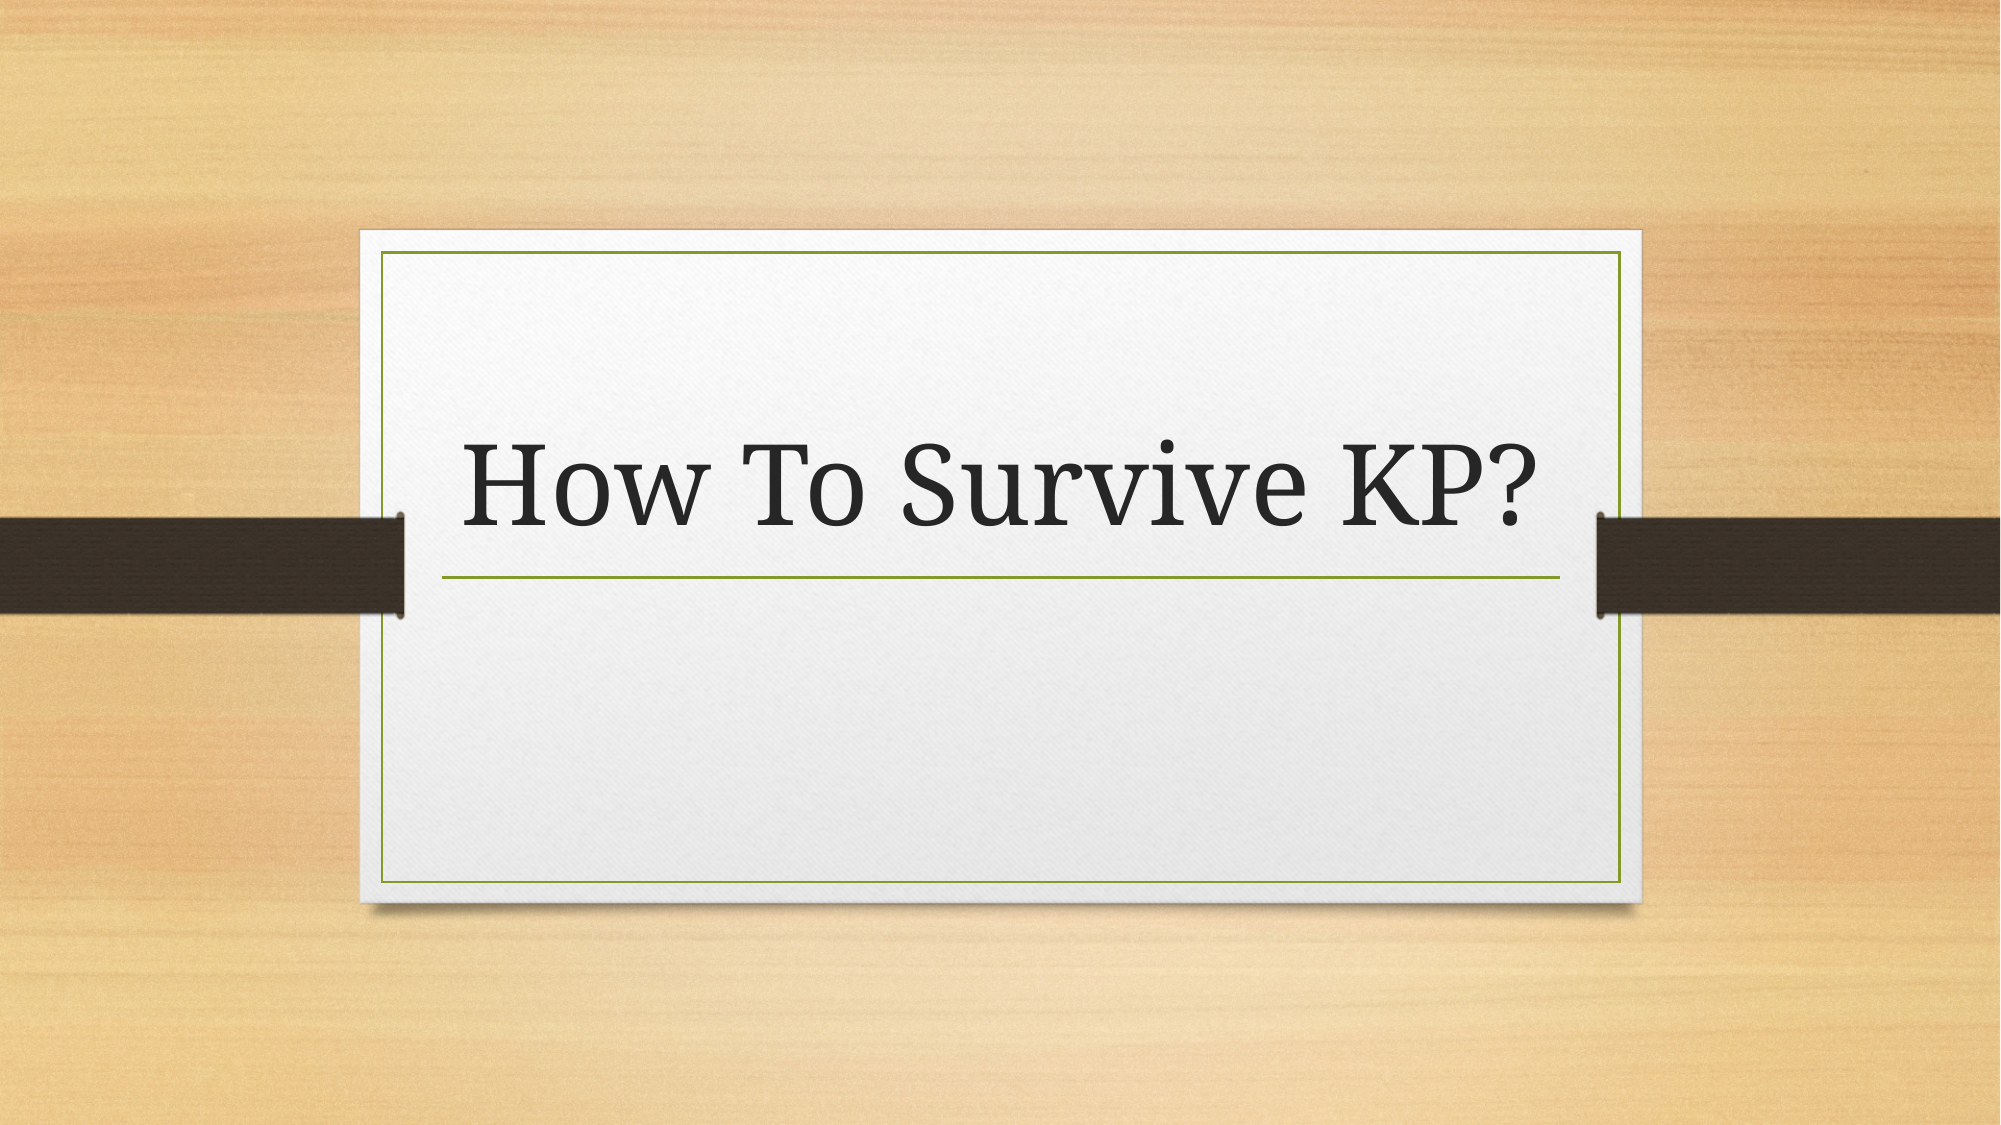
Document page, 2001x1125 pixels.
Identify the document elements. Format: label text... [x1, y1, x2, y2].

picture [0, 0, 2001, 1125]
title How To Survive KP? [441, 306, 1560, 556]
